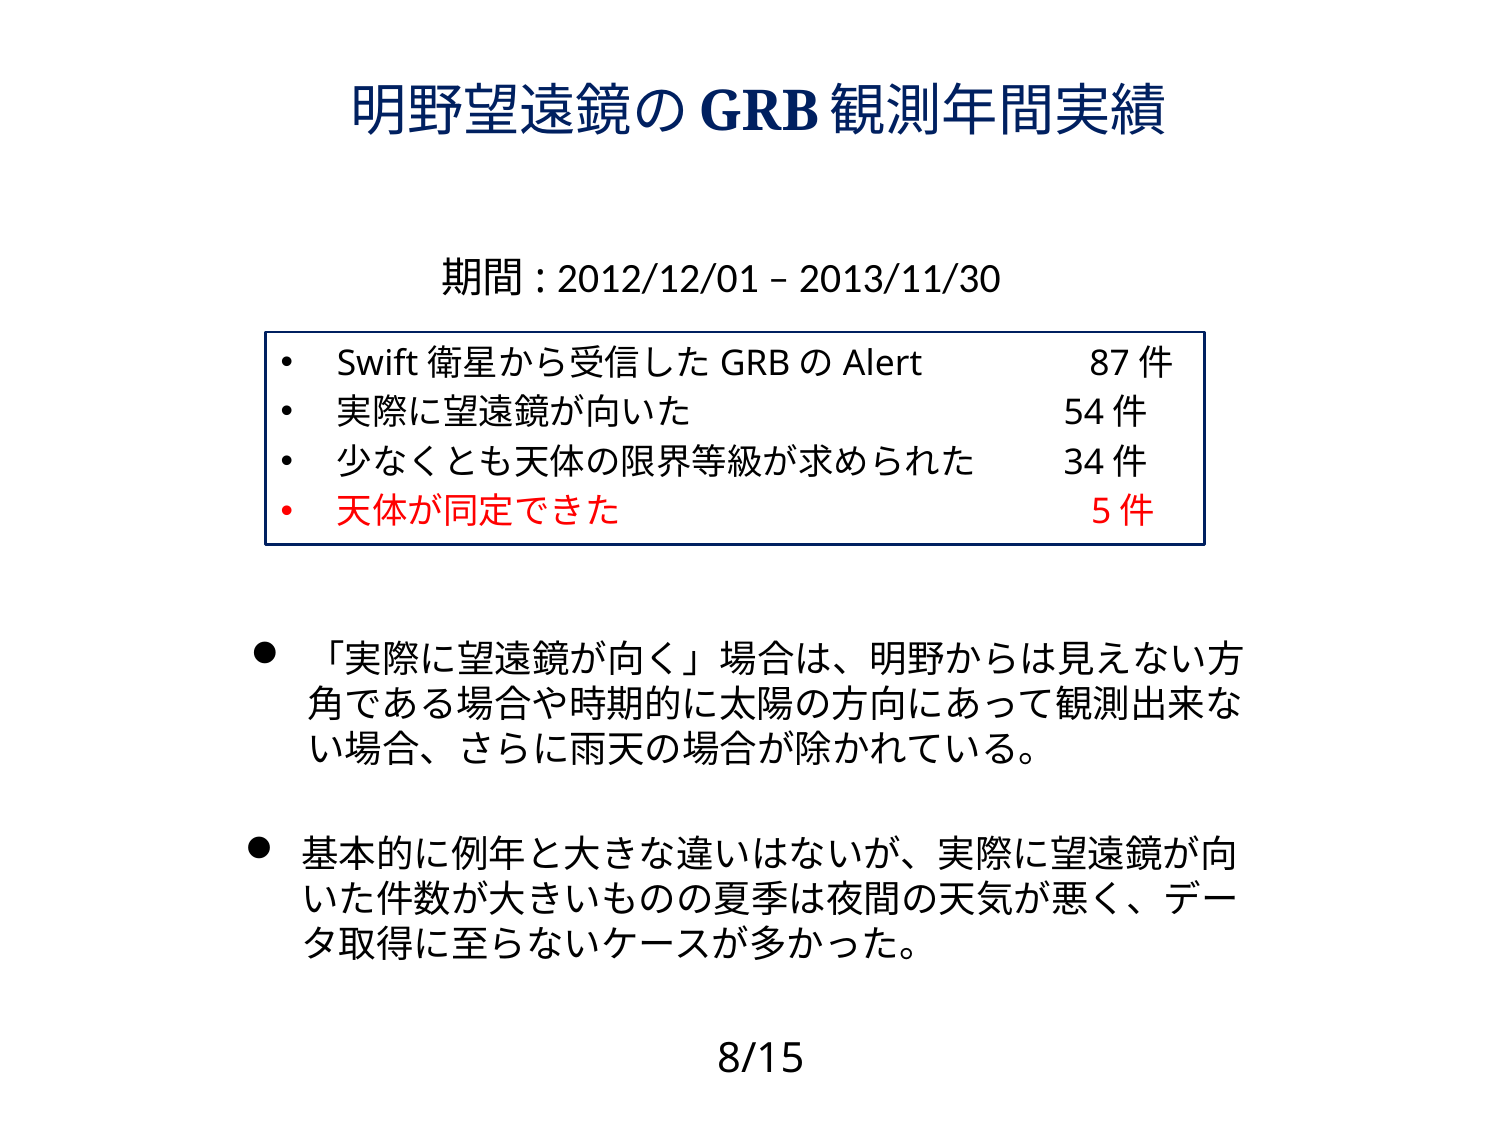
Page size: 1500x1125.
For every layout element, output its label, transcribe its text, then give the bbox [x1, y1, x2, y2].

title 明野望遠鏡のGRB観測年間実績 [83, 66, 1434, 149]
text_box 基本的に例年と大きな違いはないが、実際に望遠鏡が向いた件数が大きいものの夏季は夜間の天気が悪く、データ取得に至らないケースが多かった。 [230, 822, 1276, 972]
text_box 期間: 2012/12/01 – 2013/11/30 [426, 243, 1017, 309]
text_box 「実際に望遠鏡が向く」場合は、明野からは見えない方角である場合や時期的に太陽の方向にあって観測出来ない場合、さらに雨天の場合が除かれている。 [236, 627, 1282, 778]
text_box 8/15 [702, 1023, 820, 1088]
list Swift衛星から受信したGRBのAlert 87件 実際に望遠鏡が向いた 54件 少なくとも天体の限界等級が求められた 34件 天体が同定できた 5件 [265, 332, 1205, 545]
